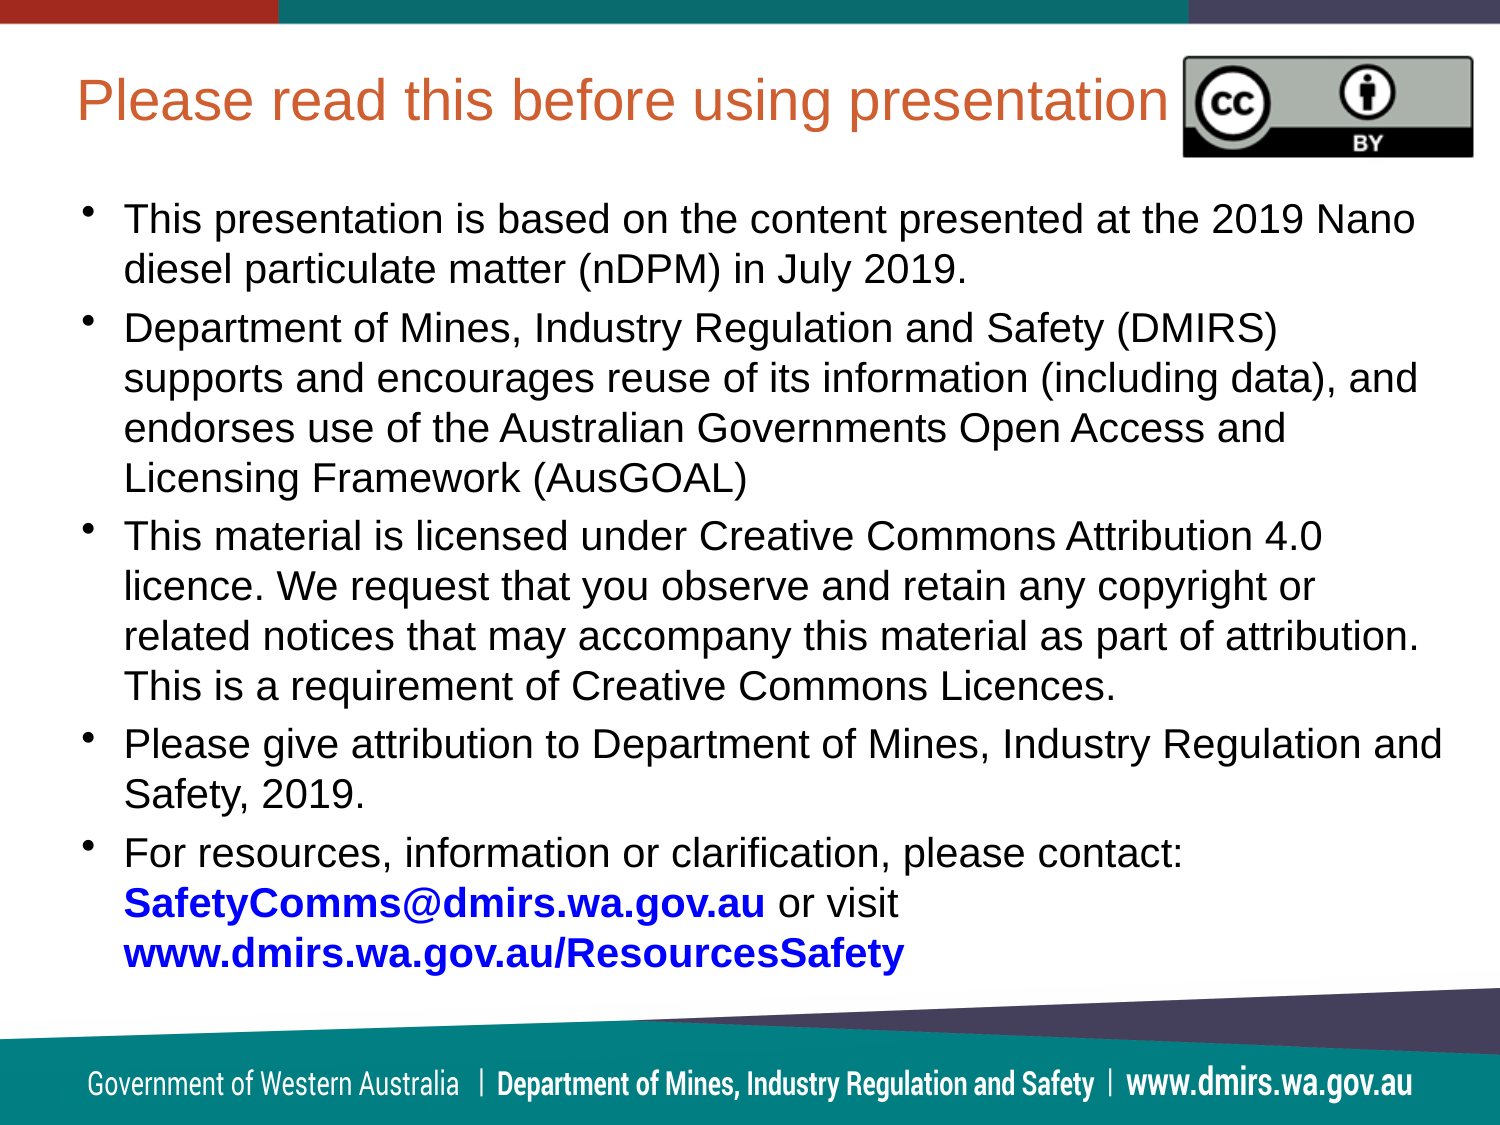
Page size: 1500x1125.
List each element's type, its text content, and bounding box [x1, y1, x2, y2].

list This presentation is based on the content presented at the 2019 Nano diesel particulate matter (nDPM) in July 2019. Department of Mines, Industry Regulation and Safety (DMIRS) supports and encourages reuse of its information (including data), and endorses use of the Australian Governments Open Access and Licensing Framework (AusGOAL) This material is licensed under Creative Commons Attribution 4.0 licence. We request that you observe and retain any copyright or related notices that may accompany this material as part of attribution. This is a requirement of Creative Commons Licences. Please give attribution to Department of Mines, Industry Regulation and Safety, 2019. For resources, information or clarification, please contact: SafetyComms@dmirs.wa.gov.au or visit www.dmirs.wa.gov.au/ResourcesSafety [66, 184, 1464, 988]
picture [0, 0, 1500, 165]
picture [0, 967, 1500, 1125]
text_box Please read this before using presentation [61, 54, 1397, 243]
